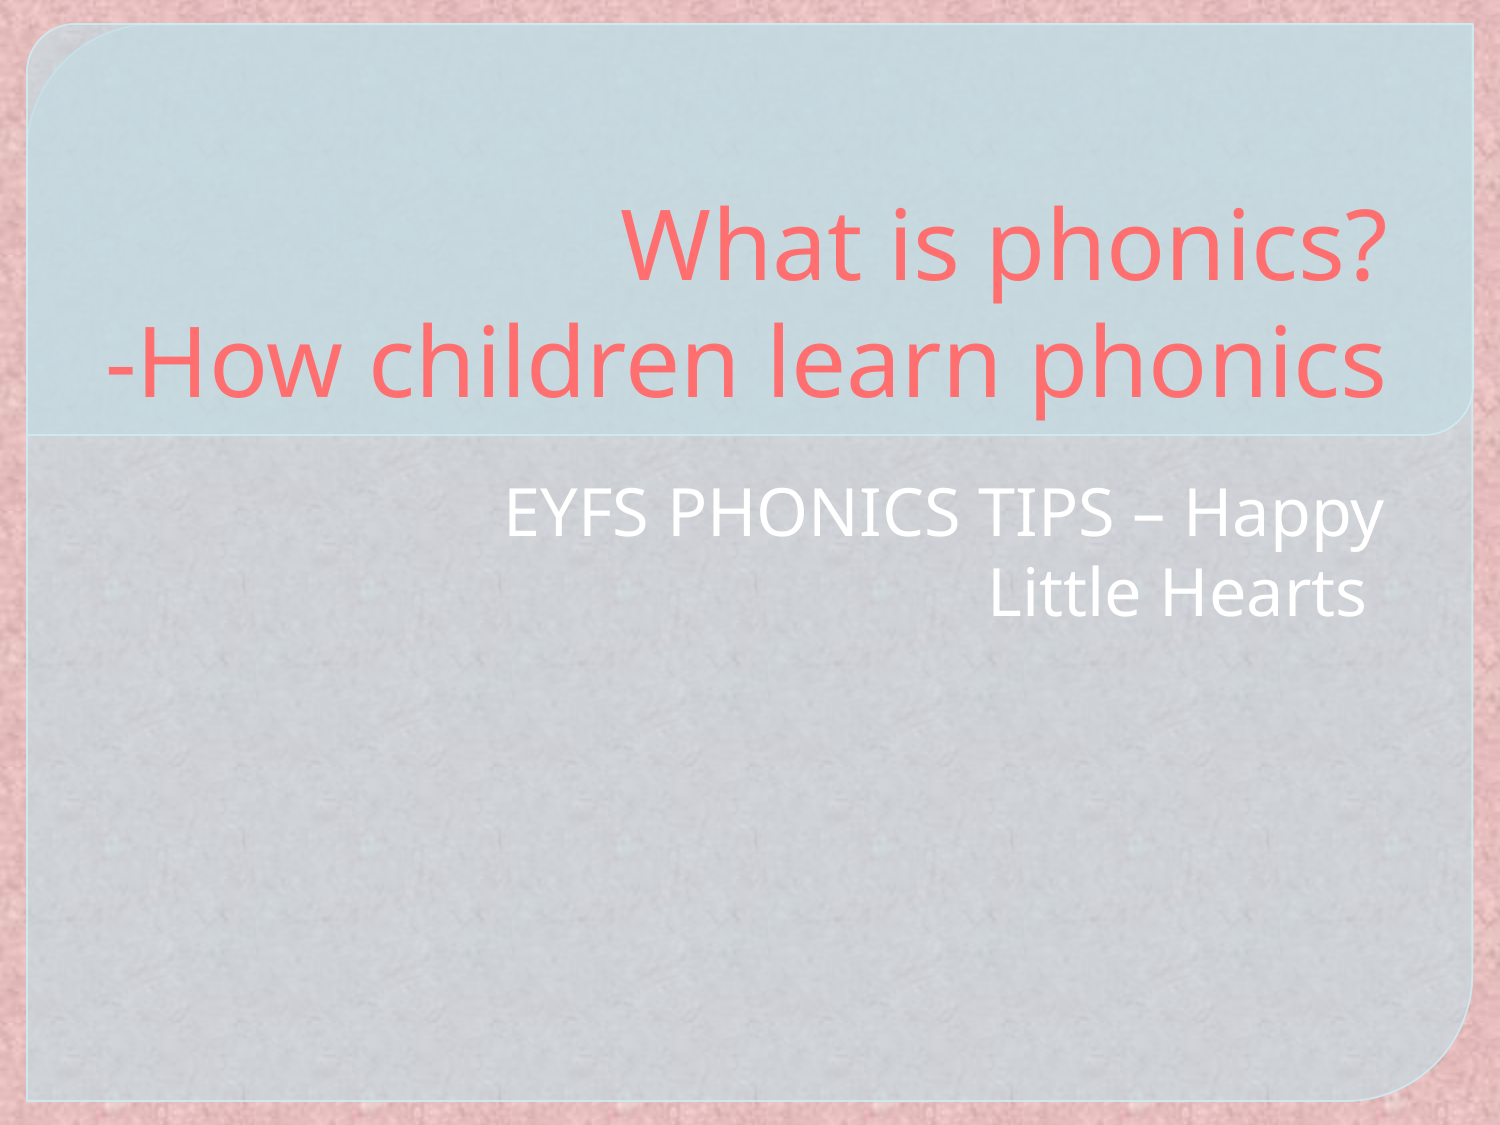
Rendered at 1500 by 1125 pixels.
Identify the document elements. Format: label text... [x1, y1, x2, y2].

picture [0, 0, 1500, 1125]
subtitle EYFS PHONICS TIPS – Happy Little Hearts [350, 462, 1427, 750]
title What is phonics? -How children learn phonics [76, 62, 1427, 425]
